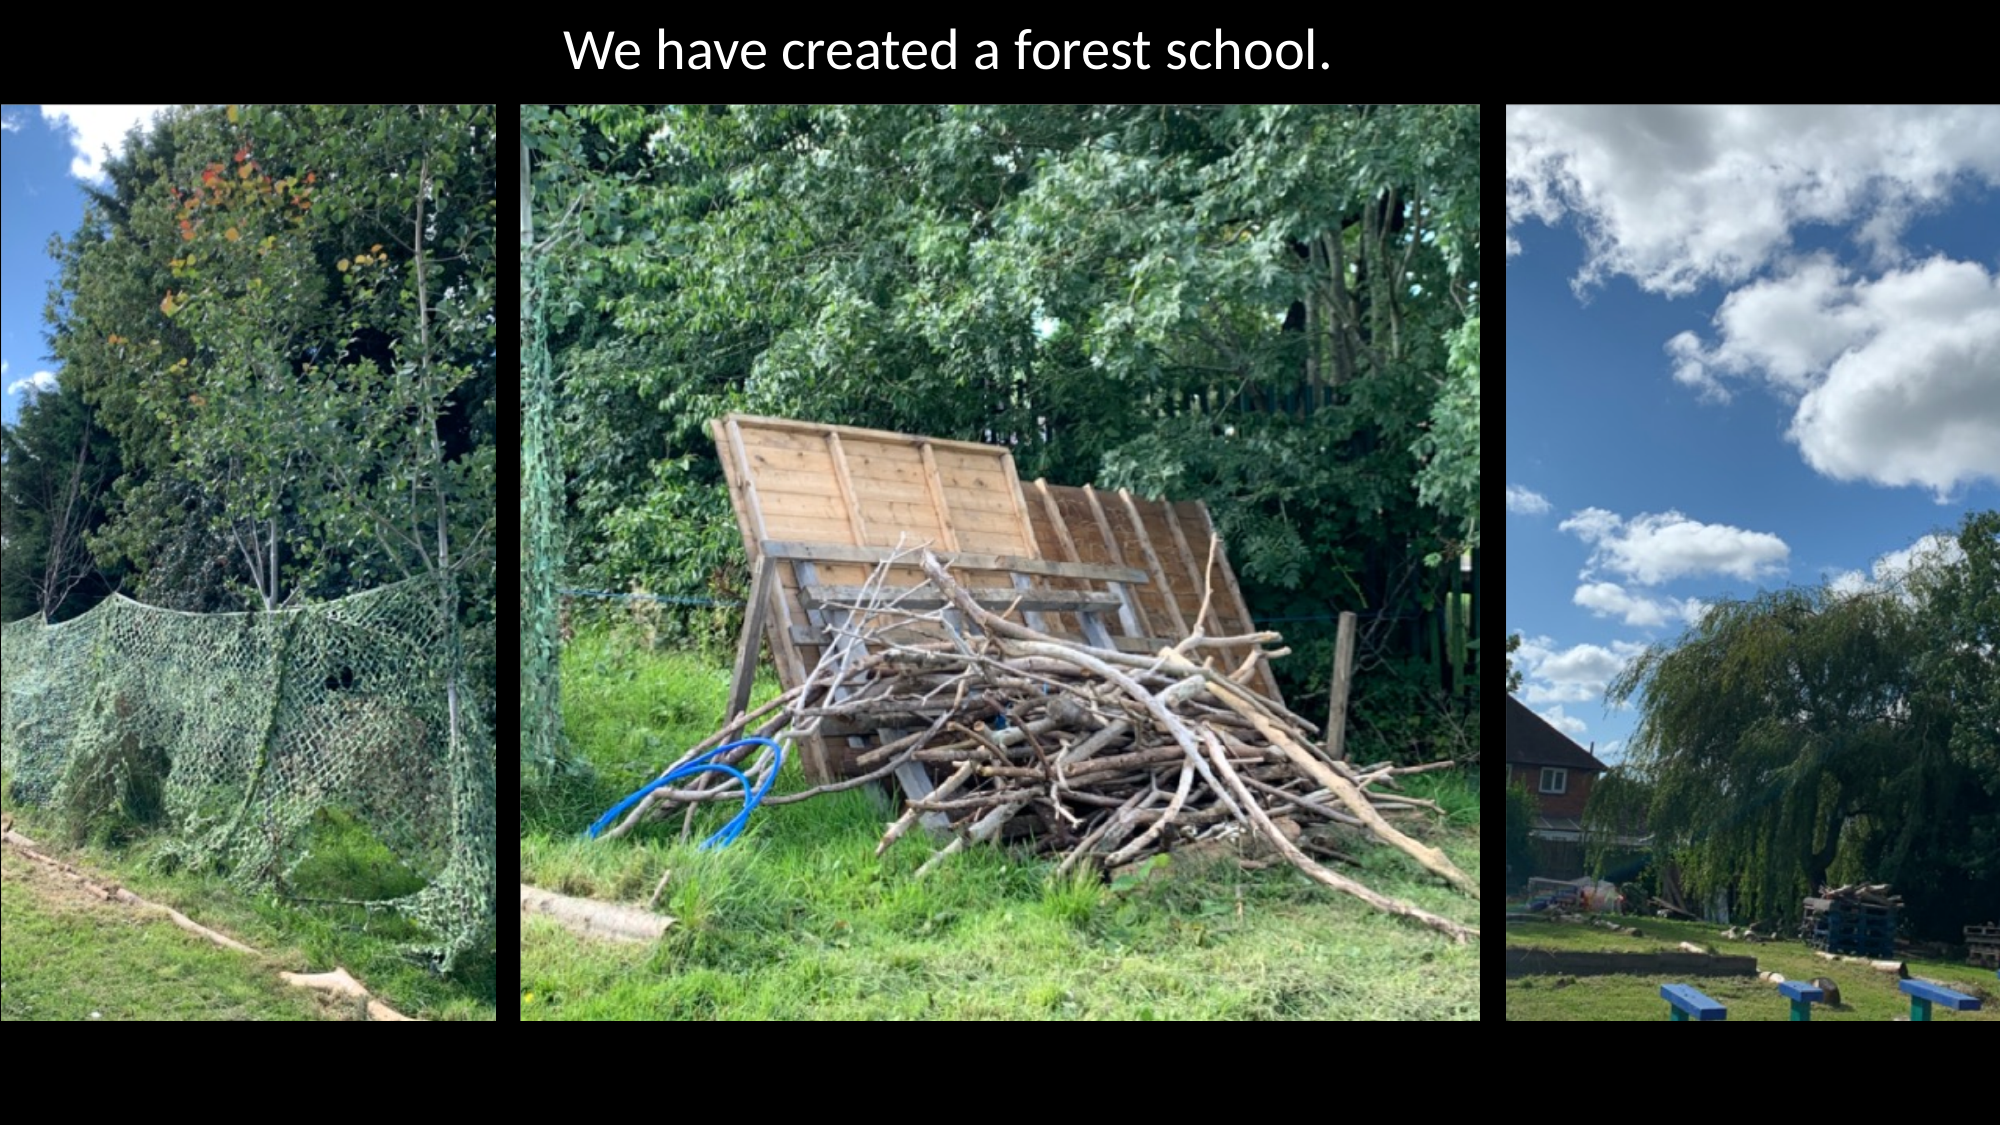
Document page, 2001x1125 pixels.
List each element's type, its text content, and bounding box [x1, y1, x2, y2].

text_box We have created a forest school. [549, 4, 1597, 89]
picture [0, 82, 2000, 1043]
